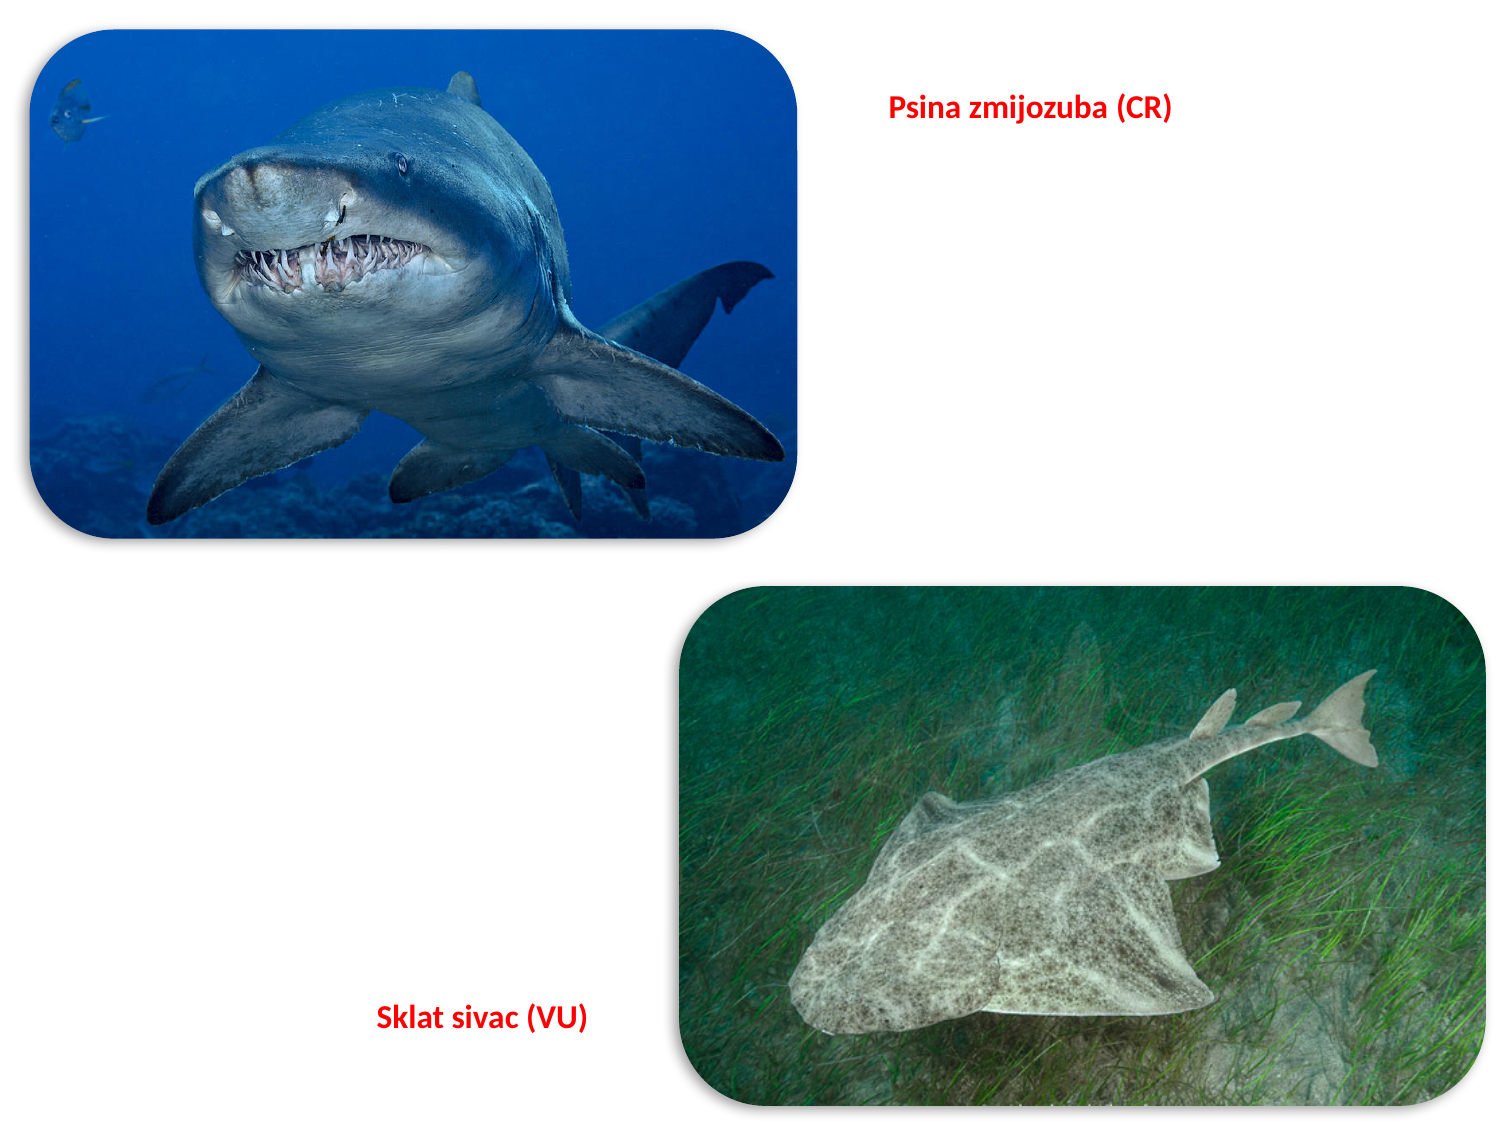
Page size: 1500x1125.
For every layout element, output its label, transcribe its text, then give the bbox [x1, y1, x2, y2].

picture [29, 29, 798, 539]
text_box Sklat sivac (VU) [361, 987, 604, 1043]
picture [679, 586, 1486, 1106]
text_box Psina zmijozuba (CR) [873, 78, 1188, 133]
